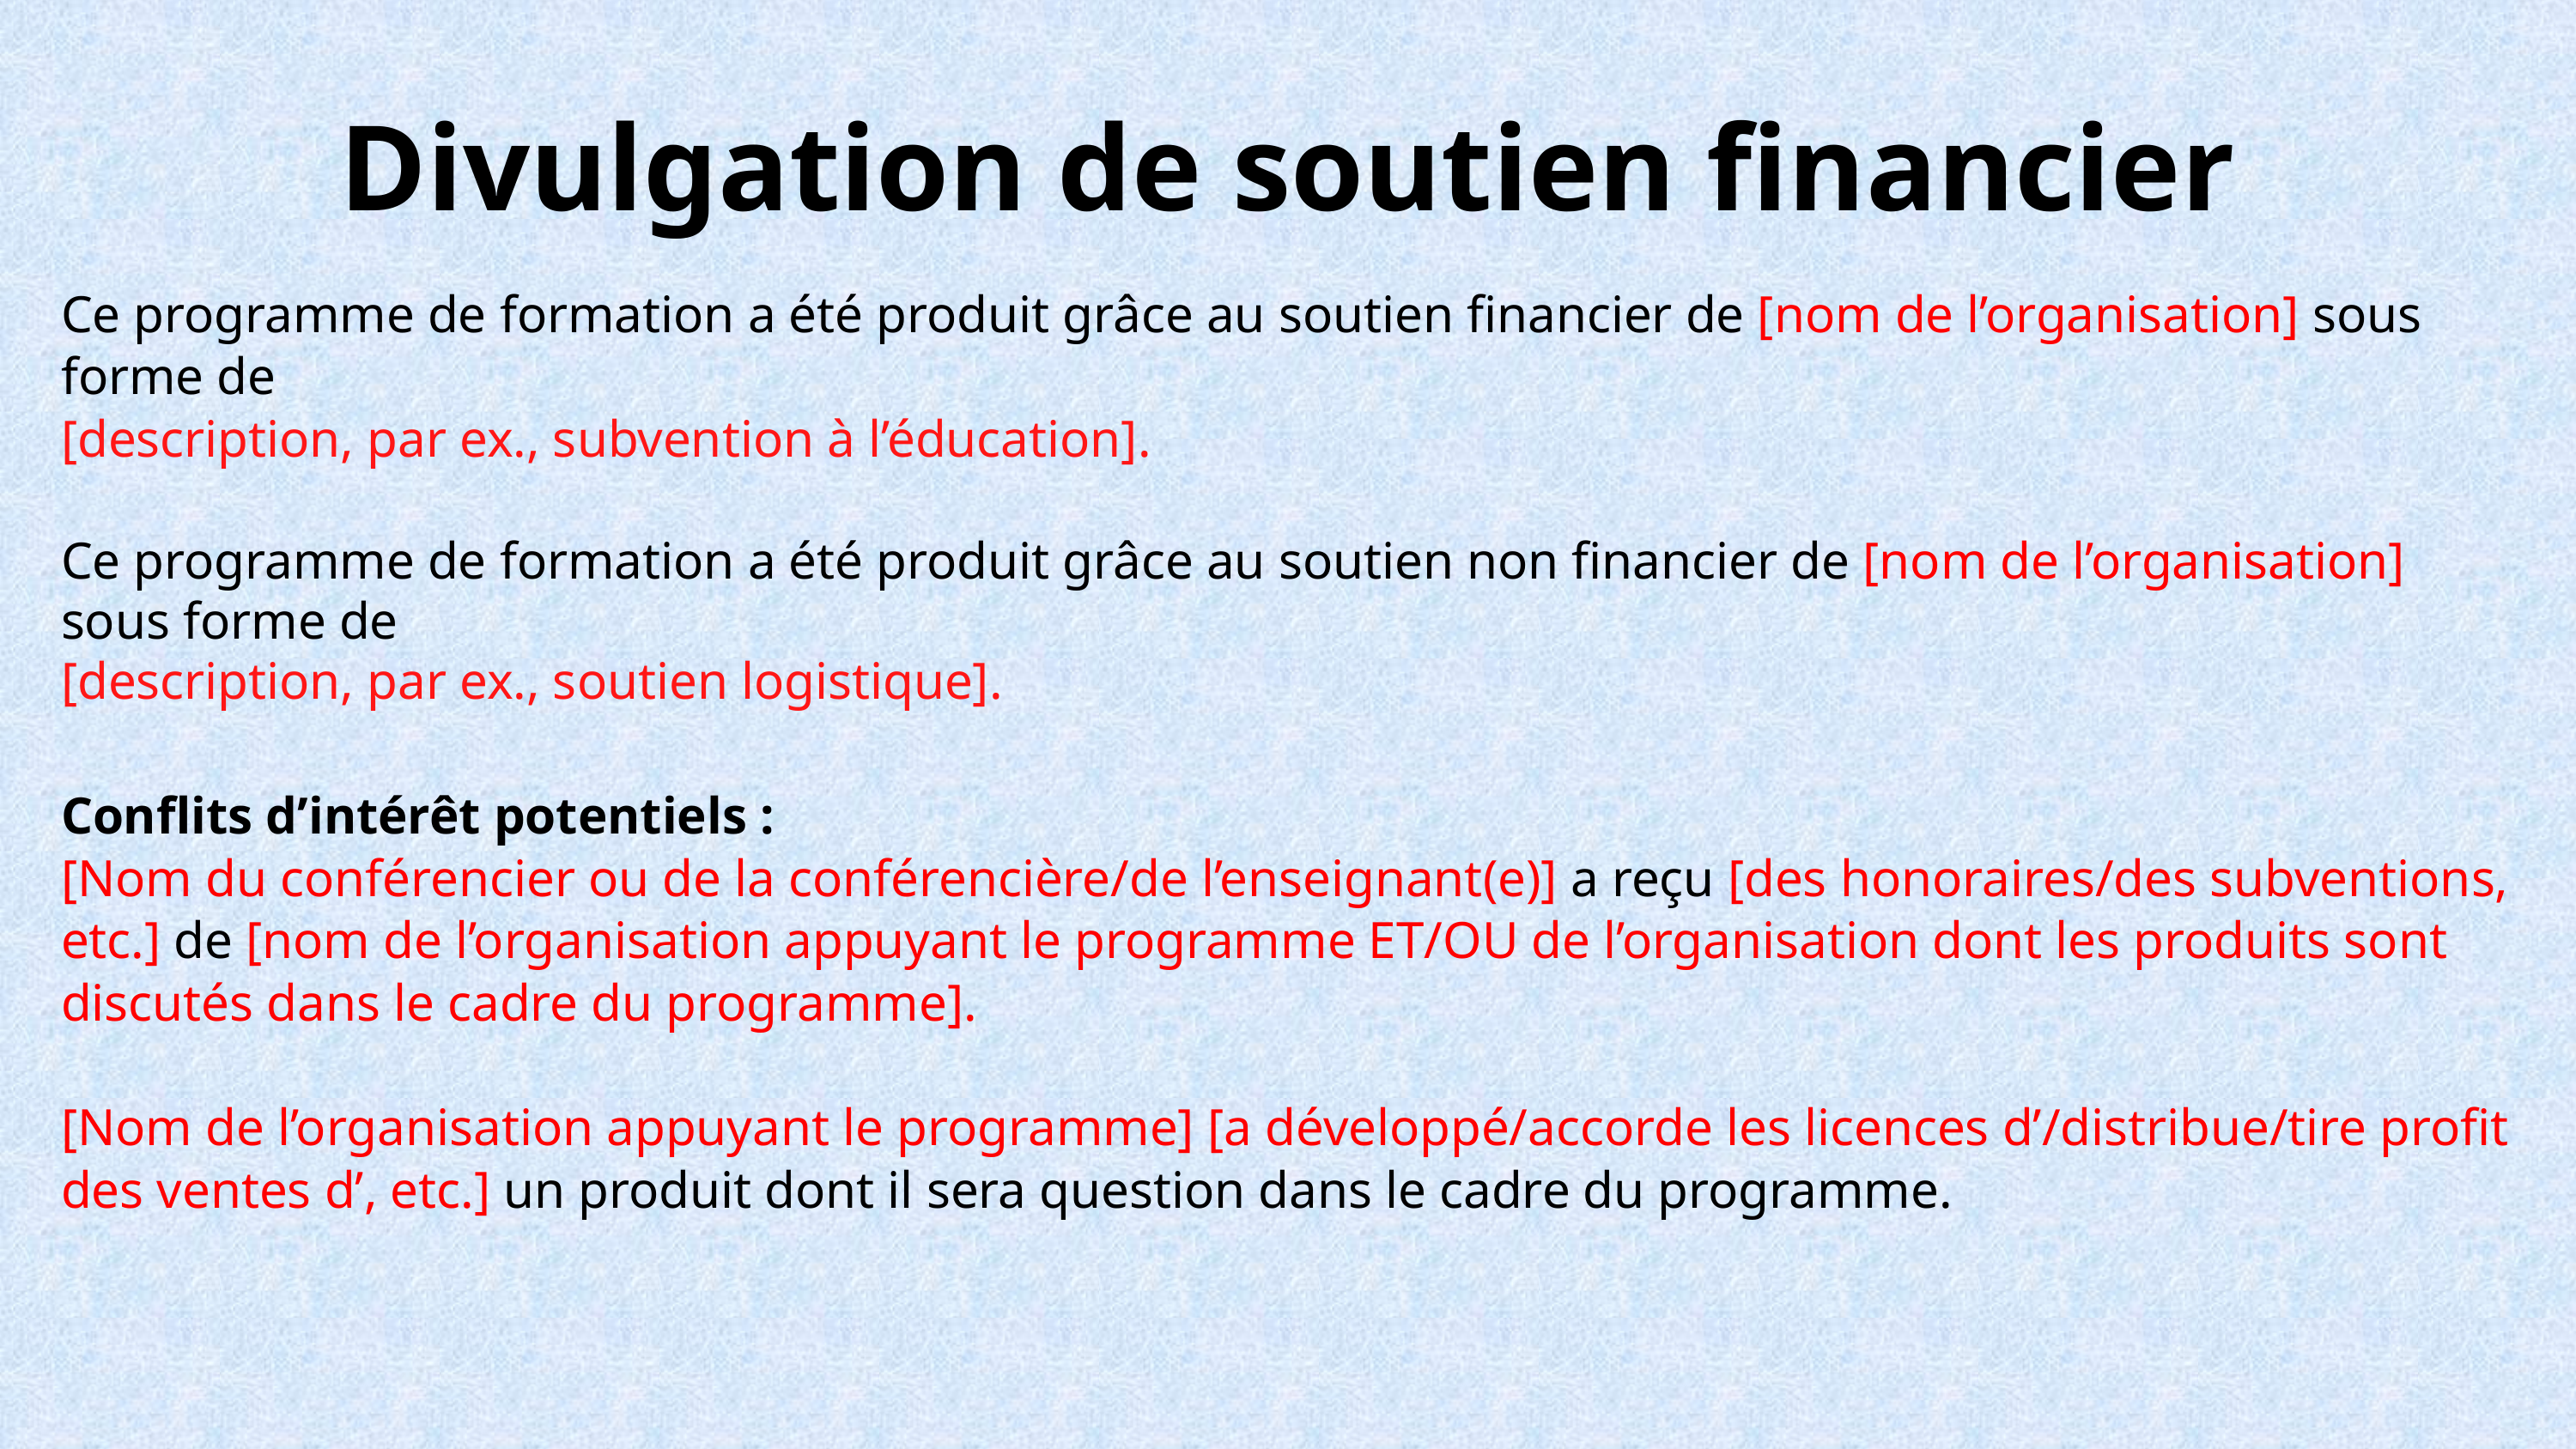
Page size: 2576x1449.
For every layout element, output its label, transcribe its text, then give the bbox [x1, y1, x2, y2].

picture [0, 0, 2576, 1449]
text_box Ce programme de formation a été produit grâce au soutien financier de [nom de l’organisation] sous forme de [description, par ex., subvention à l’éducation]. Ce programme de formation a été produit grâce au soutien non financier de [nom de l’organisation] sous forme de [description, par ex., soutien logistique]. Conflits d’intérêt potentiels : [Nom du conférencier ou de la conférencière/de l’enseignant(e)] a reçu [des honoraires/des subventions, etc.] de [nom de l’organisation appuyant le programme ET/OU de l’organisation dont les produits sont discutés dans le cadre du programme]. [Nom de l’organisation appuyant le programme] [a développé/accorde les licences d’/distribue/tire profit des ventes d’, etc.] un produit dont il sera question dans le cadre du programme. [48, 273, 2528, 1225]
text_box Divulgation de soutien financier [24, 59, 2551, 234]
